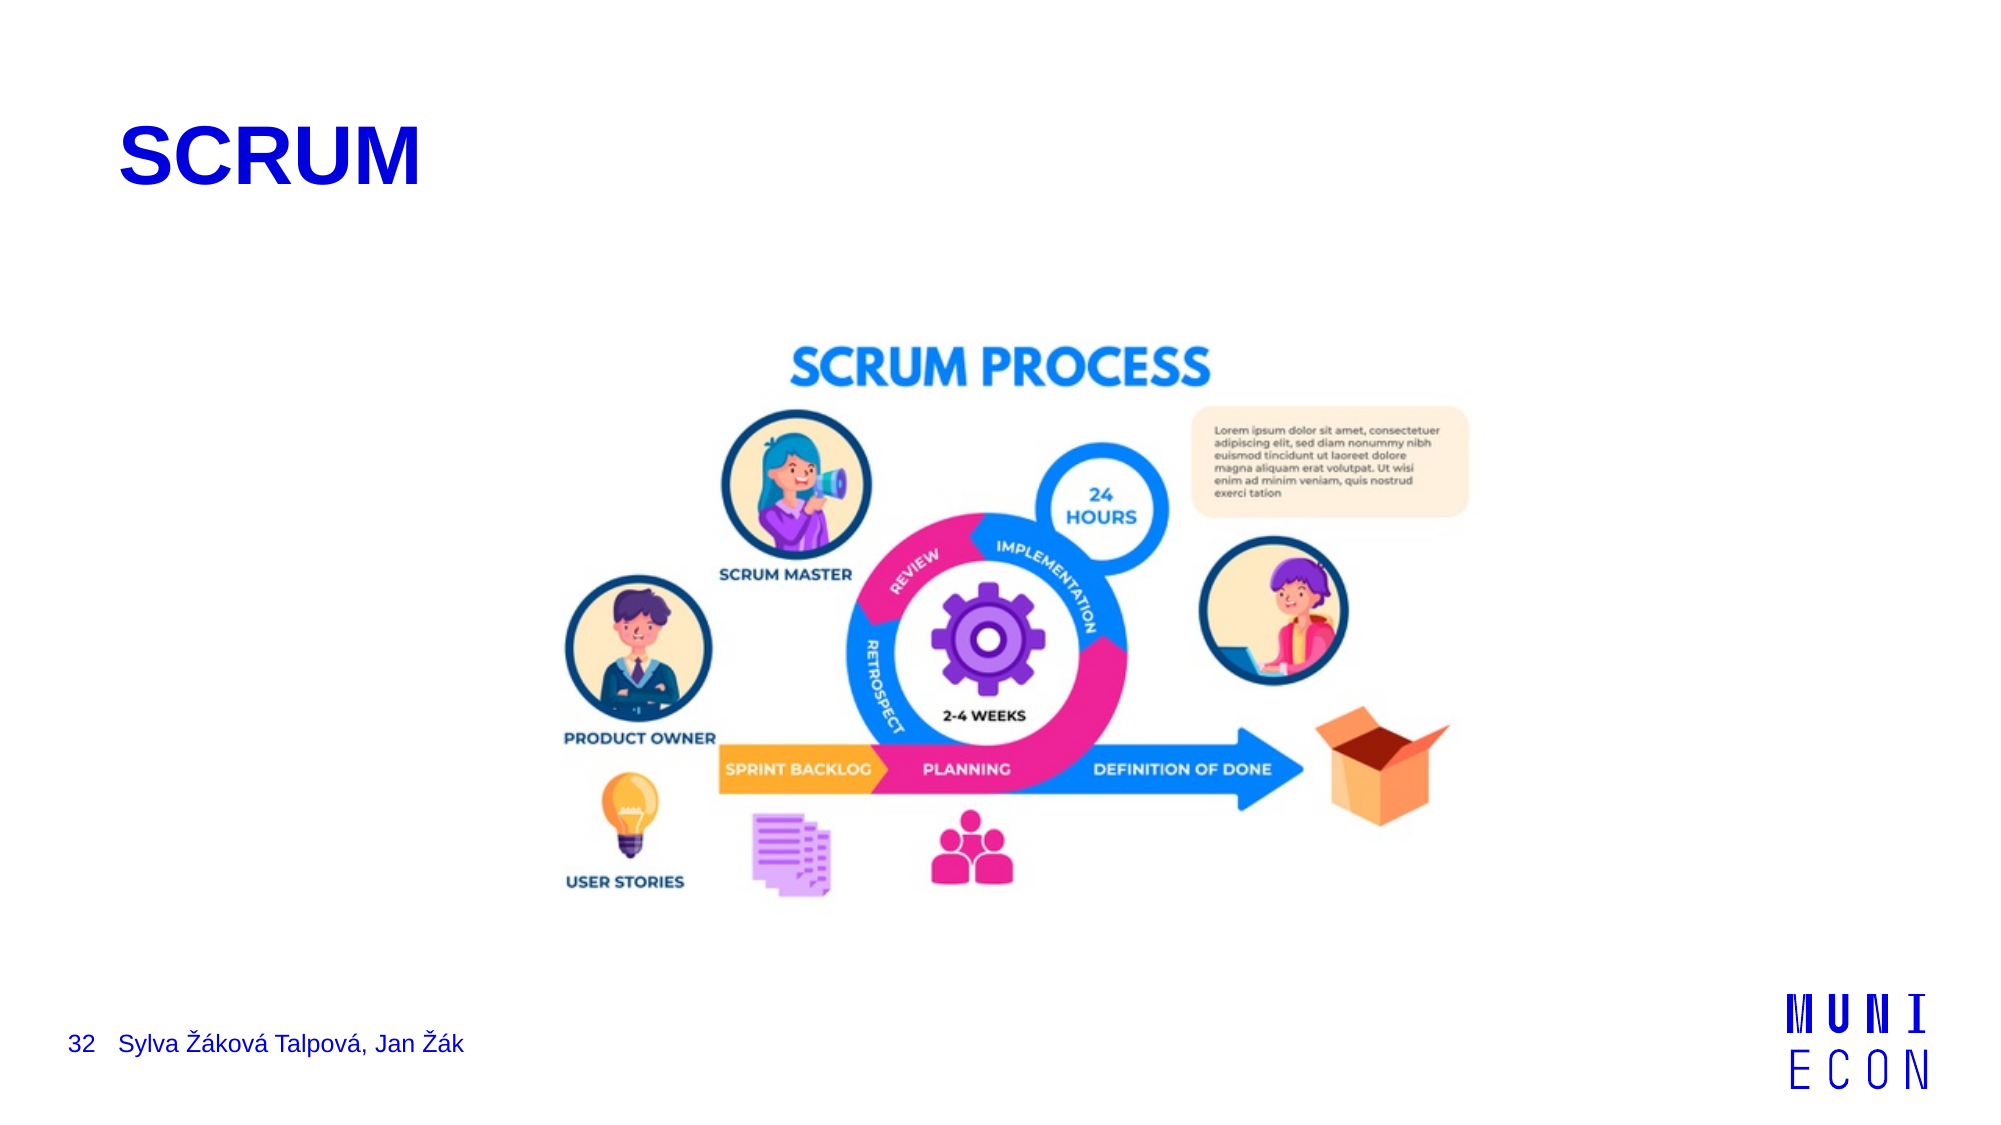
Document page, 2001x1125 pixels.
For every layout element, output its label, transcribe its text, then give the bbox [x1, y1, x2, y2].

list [510, 291, 1490, 944]
title SCRUM [118, 118, 1883, 193]
slide_number 32 [67, 1021, 110, 1063]
footer Sylva Žáková Talpová, Jan Žák [118, 1021, 1418, 1063]
